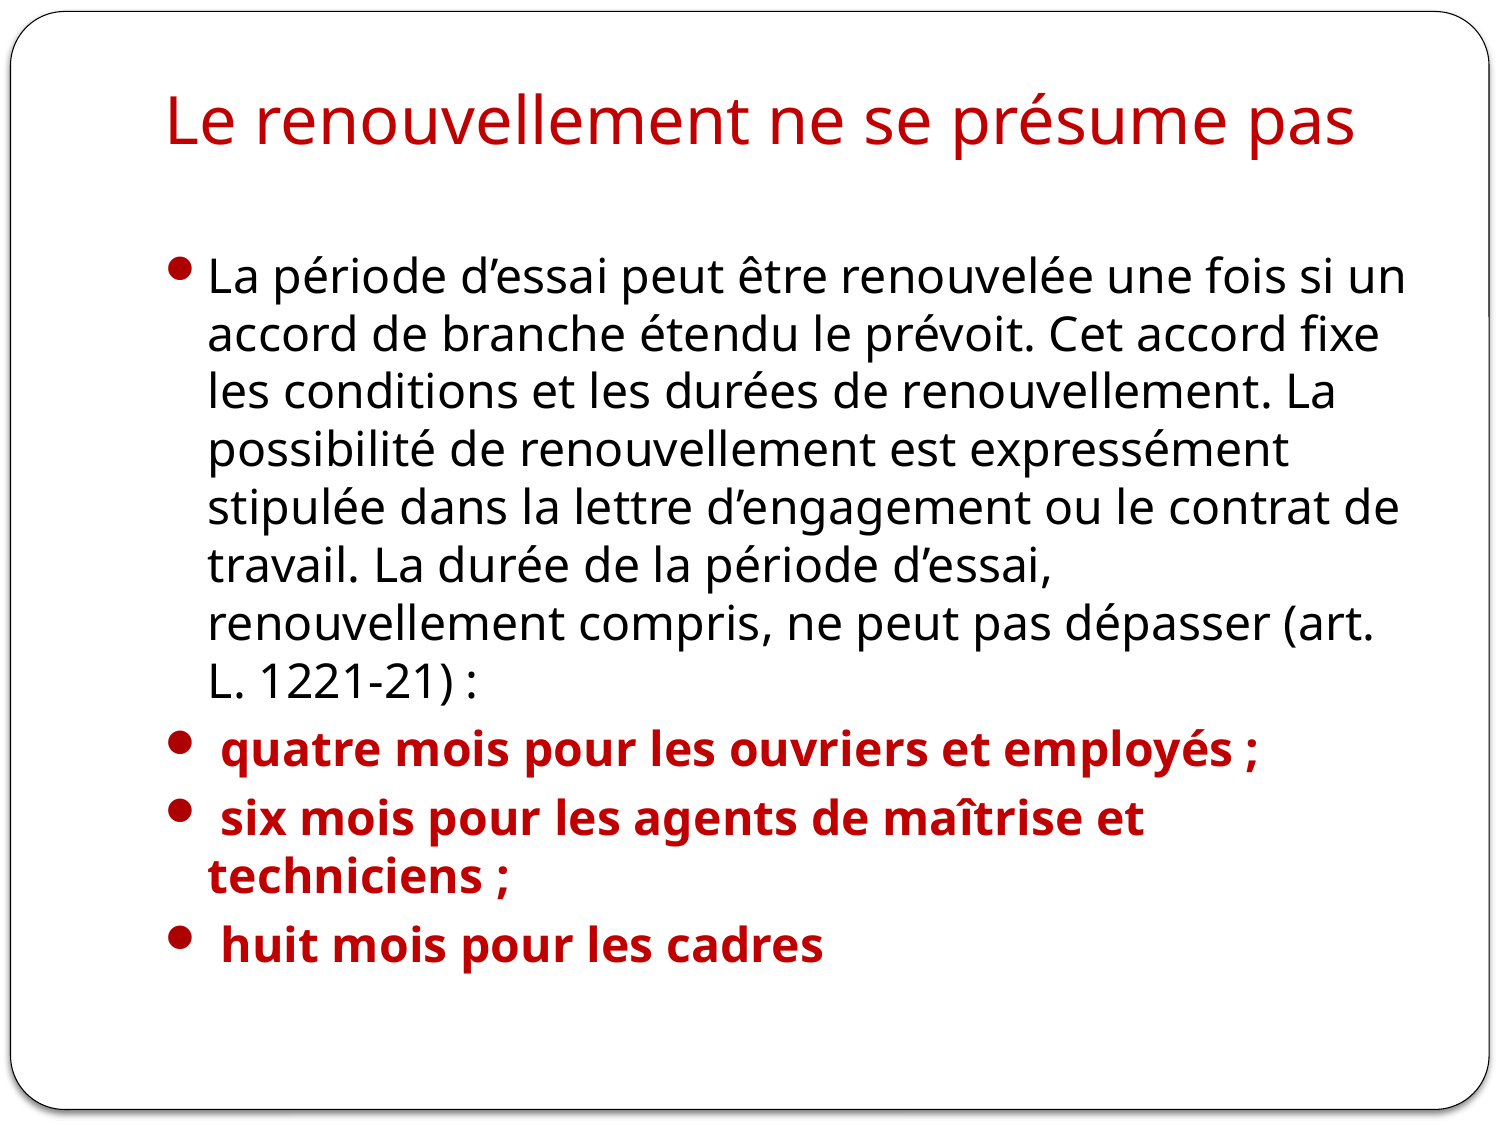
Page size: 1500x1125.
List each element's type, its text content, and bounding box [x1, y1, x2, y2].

list La période d’essai peut être renouvelée une fois si un accord de branche étendu le prévoit. Cet accord fixe les conditions et les durées de renouvellement. La possibilité de renouvellement est expressément stipulée dans la lettre d’engagement ou le contrat de travail. La durée de la période d’essai, renouvellement compris, ne peut pas dépasser (art. L. 1221-21) : quatre mois pour les ouvriers et employés ; six mois pour les agents de maîtrise et techniciens ; huit mois pour les cadres [150, 237, 1425, 988]
title Le renouvellement ne se présume pas [150, 45, 1425, 173]
